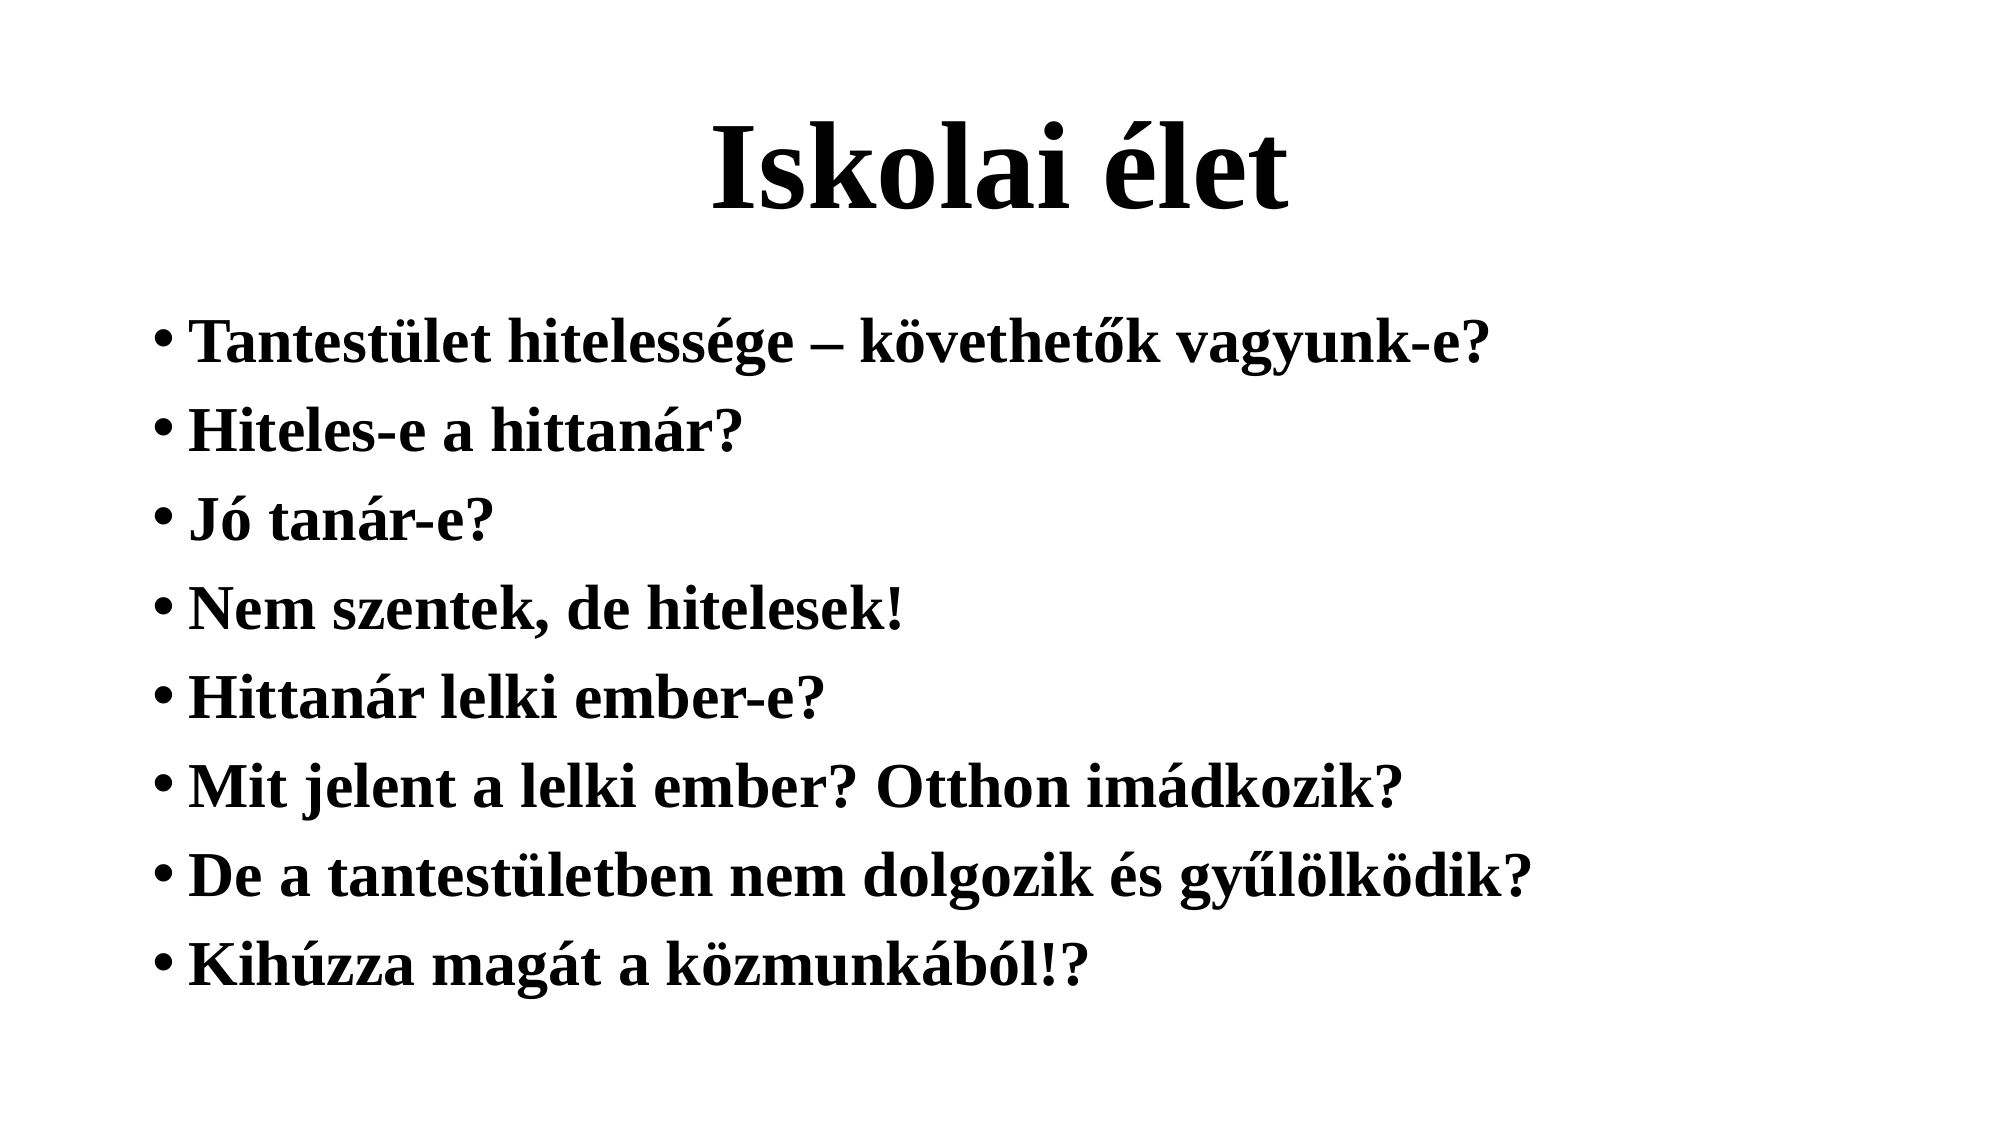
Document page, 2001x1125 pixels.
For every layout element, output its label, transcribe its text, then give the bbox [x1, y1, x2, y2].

title Iskolai élet [137, 59, 1863, 278]
list Tantestület hitelessége – követhetők vagyunk-e? Hiteles-e a hittanár? Jó tanár-e? Nem szentek, de hitelesek! Hittanár lelki ember-e? Mit jelent a lelki ember? Otthon imádkozik? De a tantestületben nem dolgozik és gyűlölködik? Kihúzza magát a közmunkából!? [137, 299, 1863, 1014]
